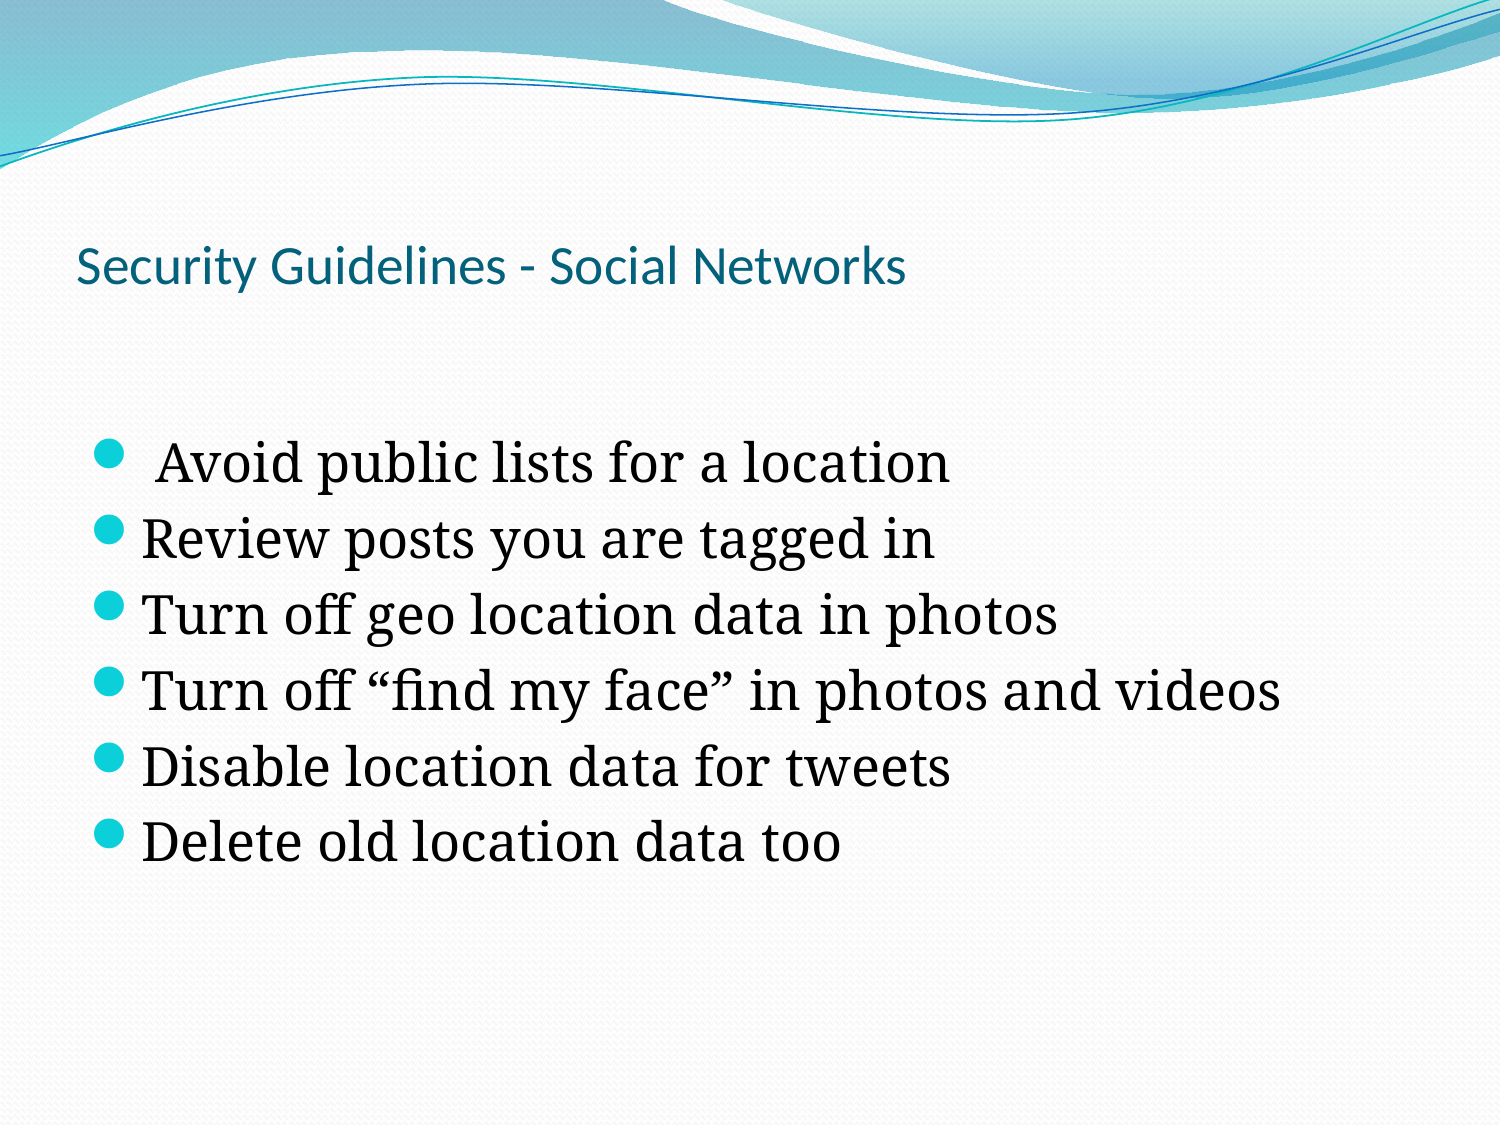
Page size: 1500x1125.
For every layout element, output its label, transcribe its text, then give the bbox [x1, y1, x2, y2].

title Security Guidelines - Social Networks [76, 219, 1427, 363]
list Avoid public lists for a location Review posts you are tagged in Turn off geo location data in photos Turn off “find my face” in photos and videos Disable location data for tweets Delete old location data too [75, 420, 1425, 1038]
